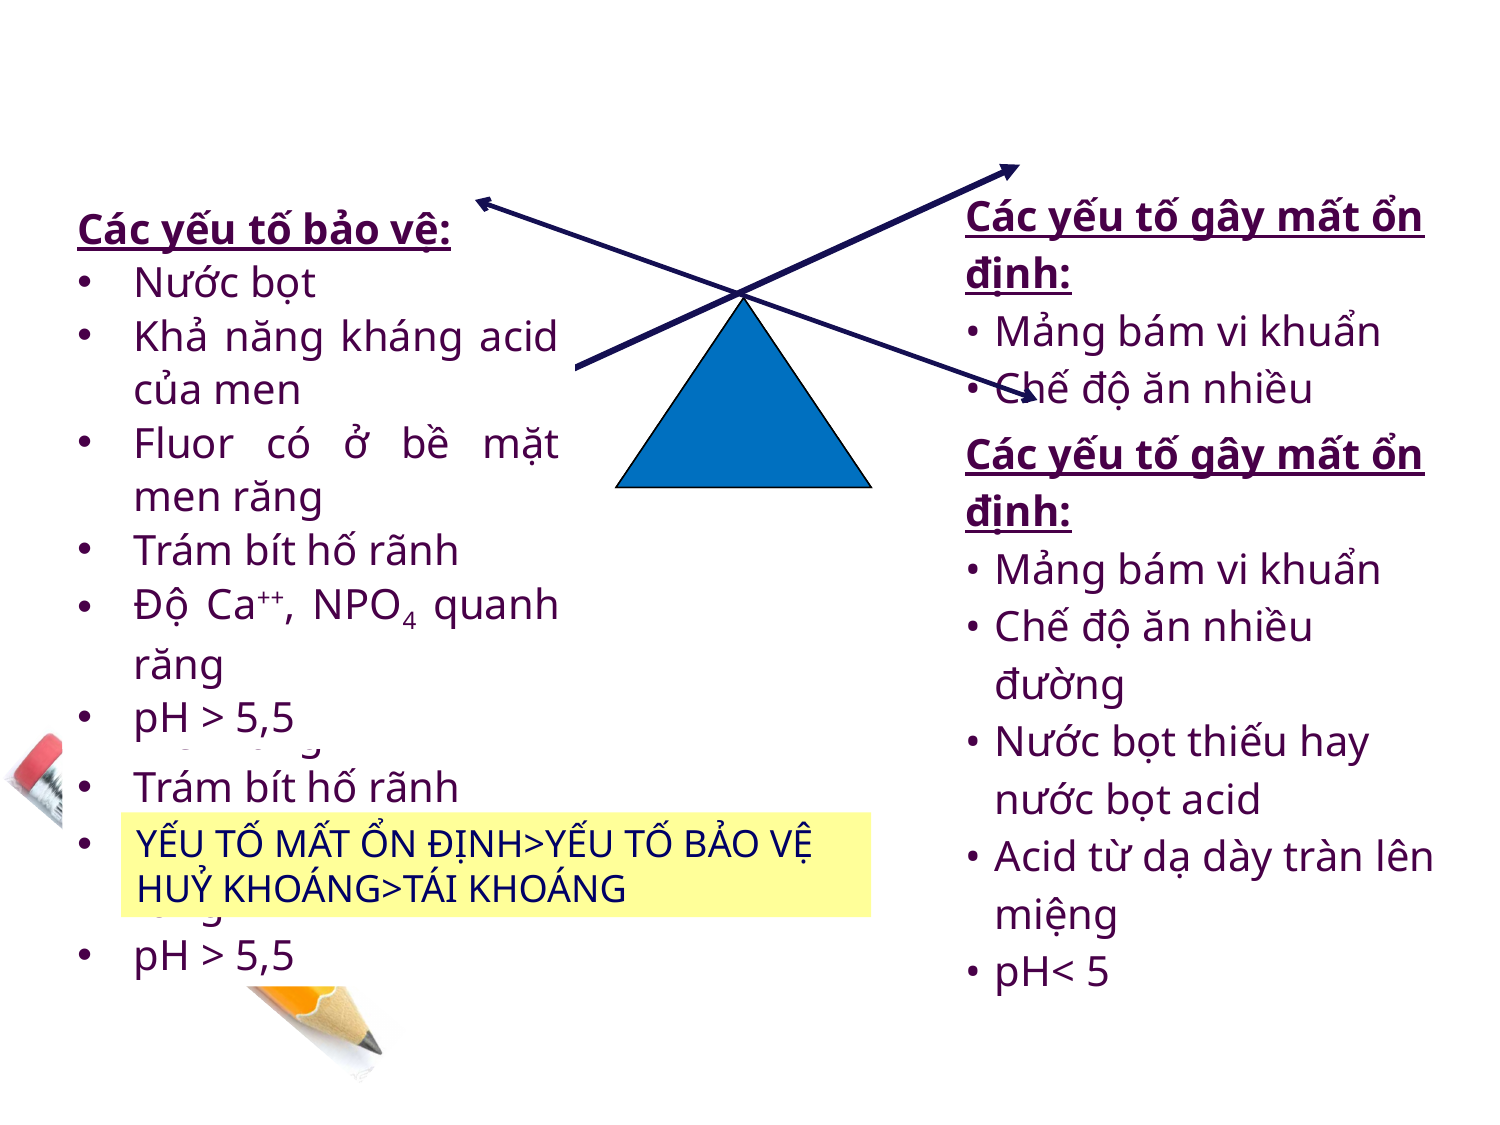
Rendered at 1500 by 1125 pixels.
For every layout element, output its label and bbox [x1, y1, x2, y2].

text_box [62, 187, 1463, 951]
picture [248, 987, 405, 1083]
picture [4, 725, 62, 828]
text_box [62, 958, 1463, 985]
text_box [62, 164, 1463, 187]
